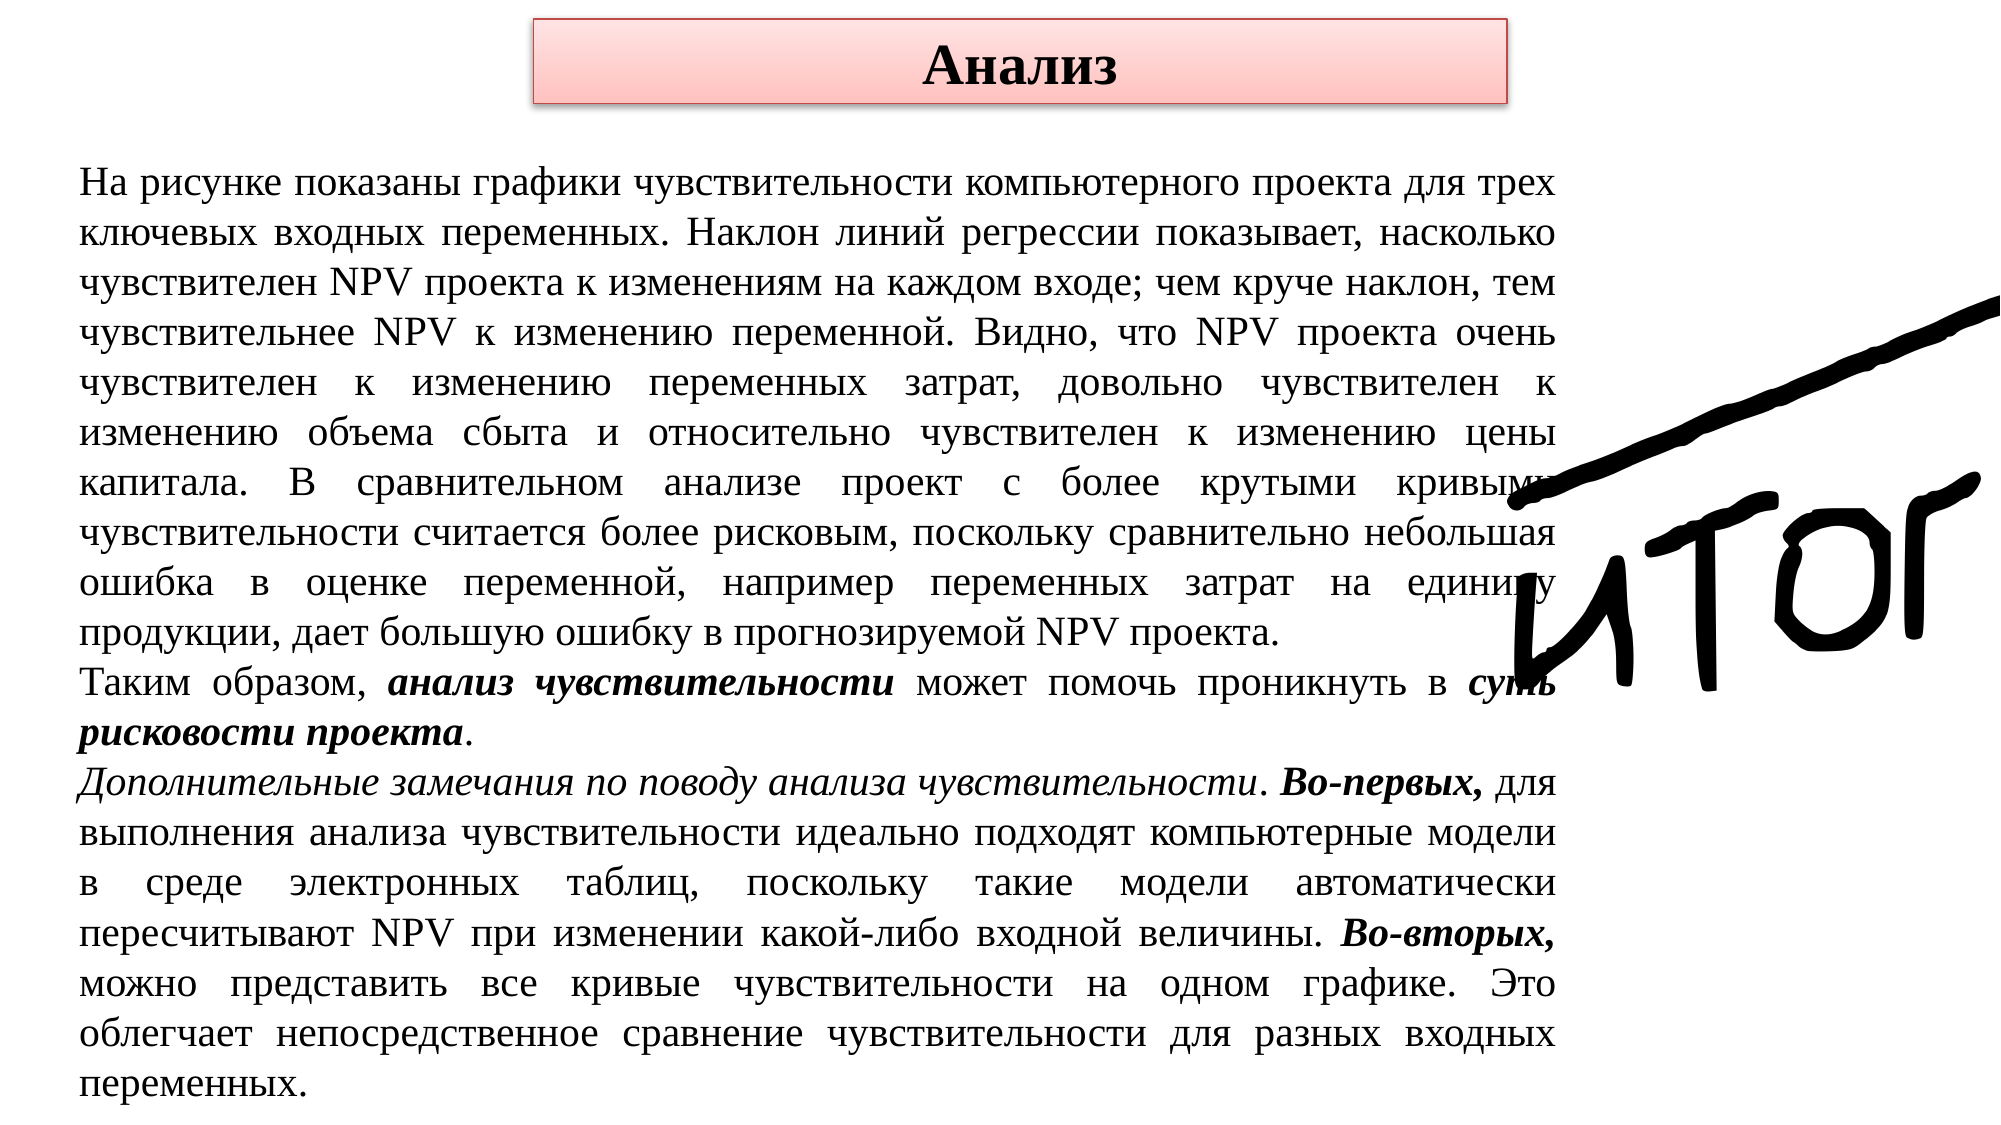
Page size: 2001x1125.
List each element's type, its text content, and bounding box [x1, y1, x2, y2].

text_box На рисунке показаны графики чувствительности компьютерного проекта для трех ключевых входных переменных. Наклон линий регрессии показывает, насколько чувствителен NPV проекта к изменениям на каждом входе; чем круче наклон, тем чувствительнее NPV к изменению переменной. Видно, что NPV проекта очень чувствителен к изменению переменных затрат, довольно чувствителен к изменению объема сбыта и относительно чувствителен к изменению цены капитала. В сравнительном анализе проект с более крутыми кривыми чувствительности считается более рисковым, поскольку сравнительно небольшая ошибка в оценке переменной, например переменных затрат на единицу продукции, дает большую ошибку в прогнозируемой NPV проекта. Таким образом, анализ чувствительности может помочь проникнуть в суть рисковости проекта. Дополнительные замечания по поводу анализа чувствительности. Во-первых, для выполнения анализа чувствительности идеально подходят компьютерные модели в среде электронных таблиц, поскольку такие модели автоматически пересчитывают NPV при изменении какой-либо входной величины. Во-вторых, можно представить все кривые чувствительности на одном графике. Это облегчает непосредственное сравнение чувствительности для разных входных переменных. [64, 146, 1572, 1112]
text_box Анализ [533, 18, 1508, 104]
picture [1506, 237, 2000, 692]
